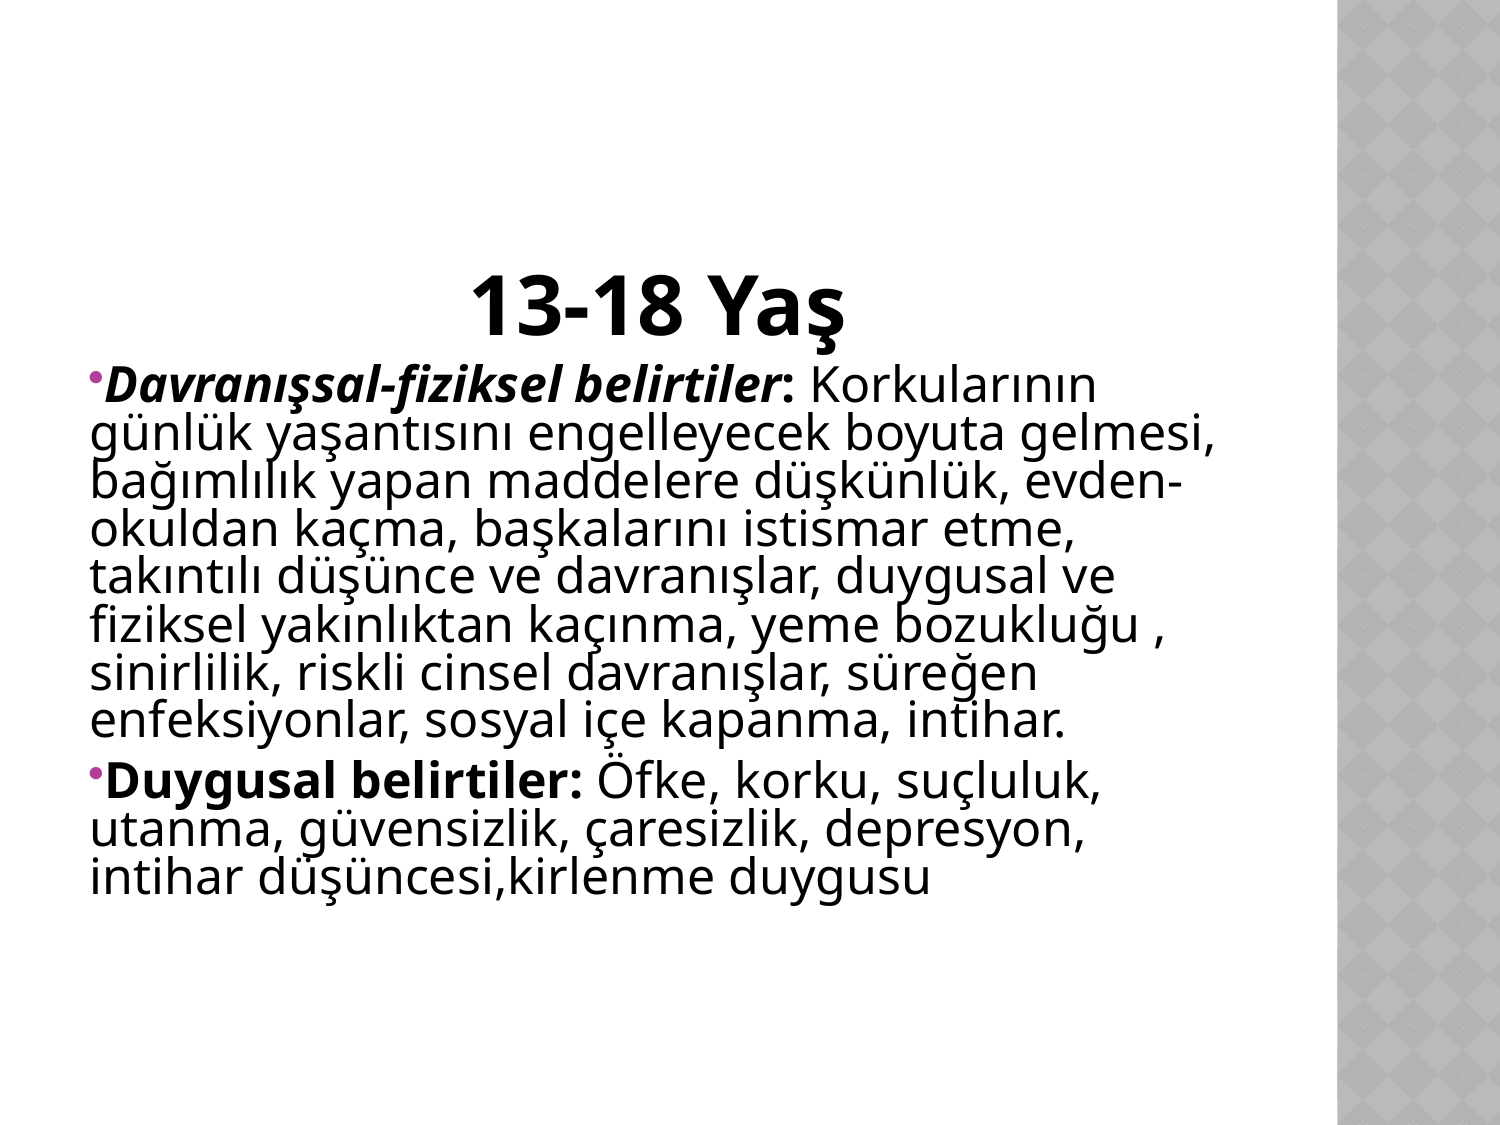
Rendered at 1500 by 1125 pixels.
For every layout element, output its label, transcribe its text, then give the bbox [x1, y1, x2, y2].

list 13-18 Yaş Davranışsal-fiziksel belirtiler: Korkularının günlük yaşantısını engelleyecek boyuta gelmesi, bağımlılık yapan maddelere düşkünlük, evden- okuldan kaçma, başkalarını istismar etme, takıntılı düşünce ve davranışlar, duygusal ve fiziksel yakınlıktan kaçınma, yeme bozukluğu , sinirlilik, riskli cinsel davranışlar, süreğen enfeksiyonlar, sosyal içe kapanma, intihar. Duygusal belirtiler: Öfke, korku, suçluluk, utanma, güvensizlik, çaresizlik, depresyon, intihar düşüncesi,kirlenme duygusu [75, 264, 1263, 1059]
